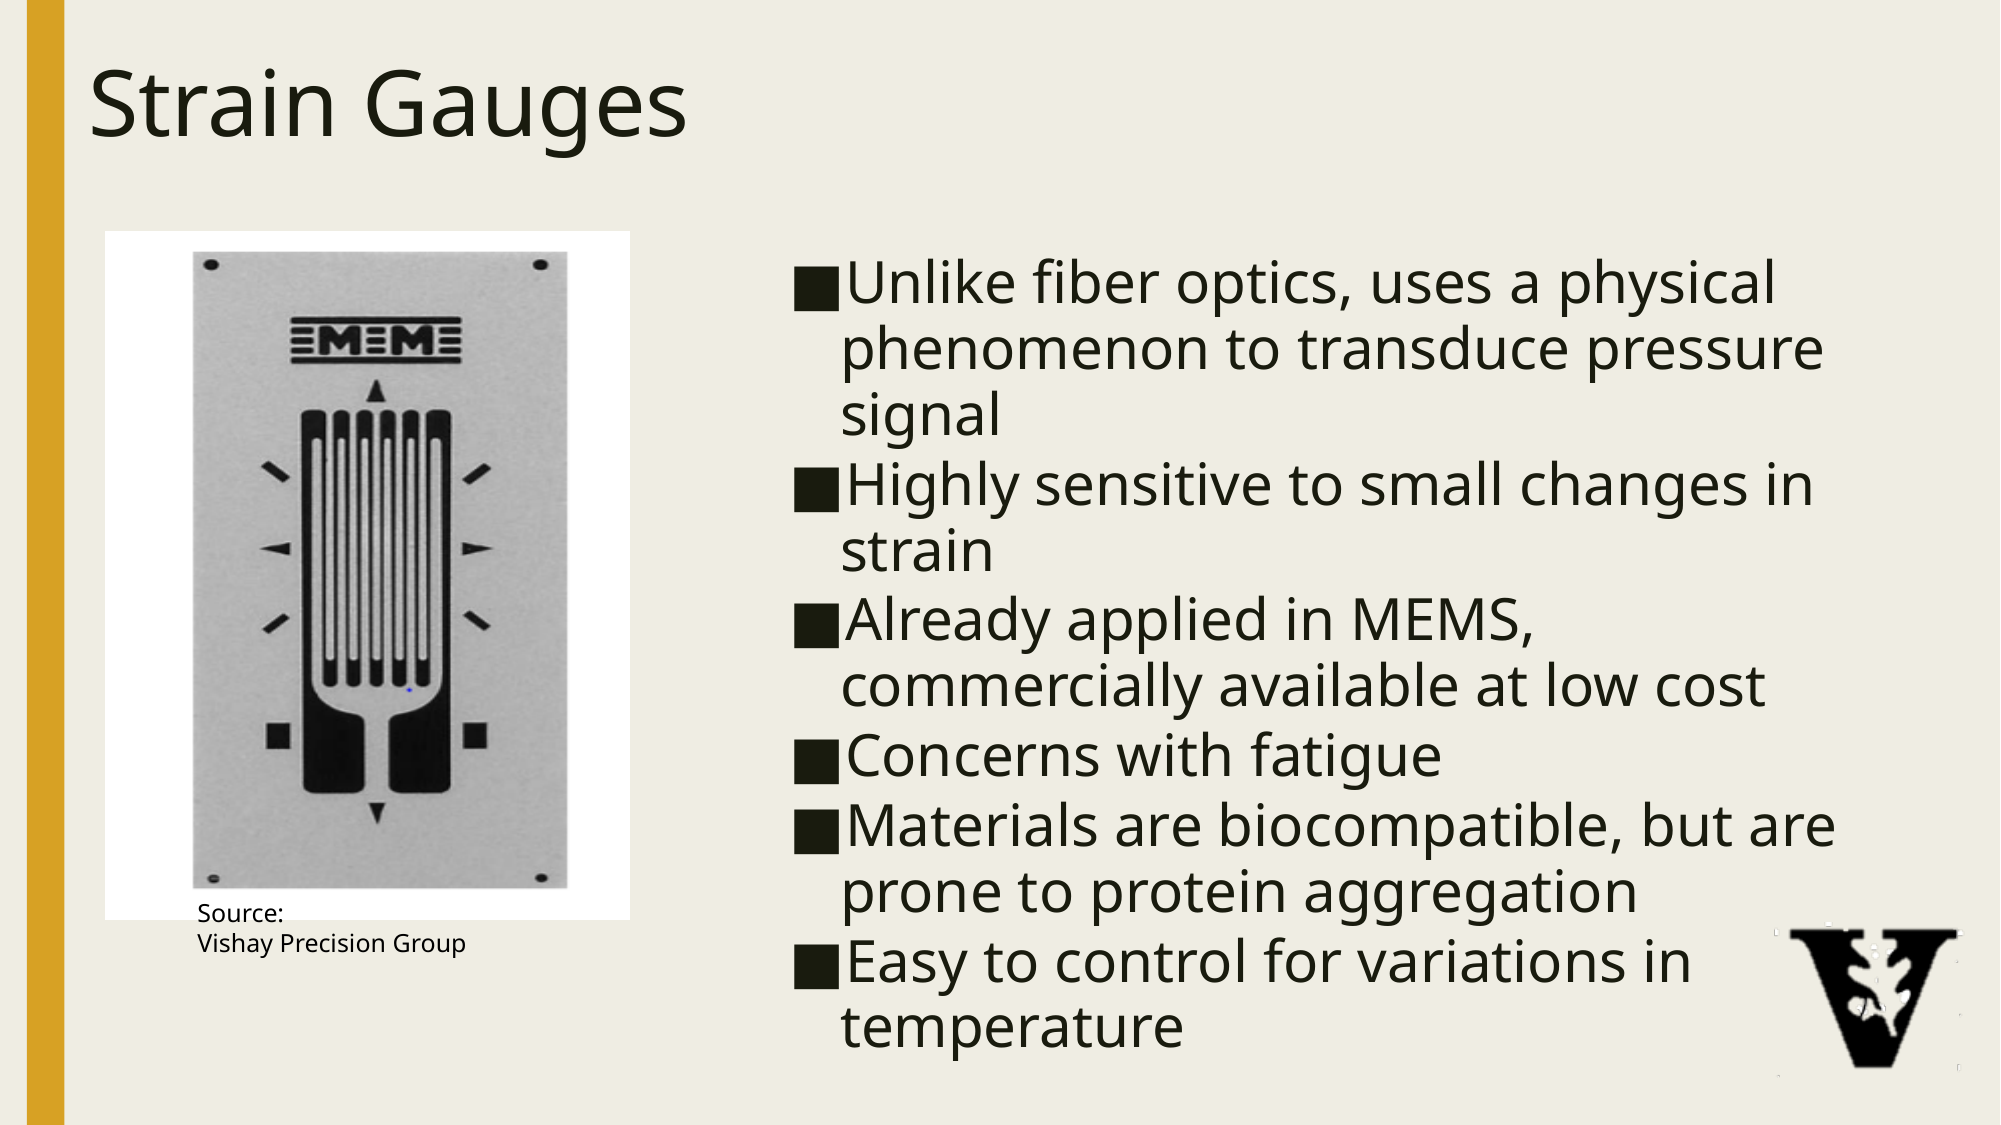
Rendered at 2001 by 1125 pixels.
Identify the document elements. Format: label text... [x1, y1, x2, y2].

picture [105, 231, 630, 920]
text_box Source: Vishay Precision Group [182, 920, 630, 965]
title Strain Gauges [68, 38, 1932, 164]
list Unlike fiber optics, uses a physical phenomenon to transduce pressure signal Highly sensitive to small changes in strain Already applied in MEMS, commercially available at low cost Concerns with fatigue Materials are biocompatible, but are prone to protein aggregation Easy to control for variations in temperature [720, 231, 1932, 1000]
picture [1756, 922, 1991, 1078]
